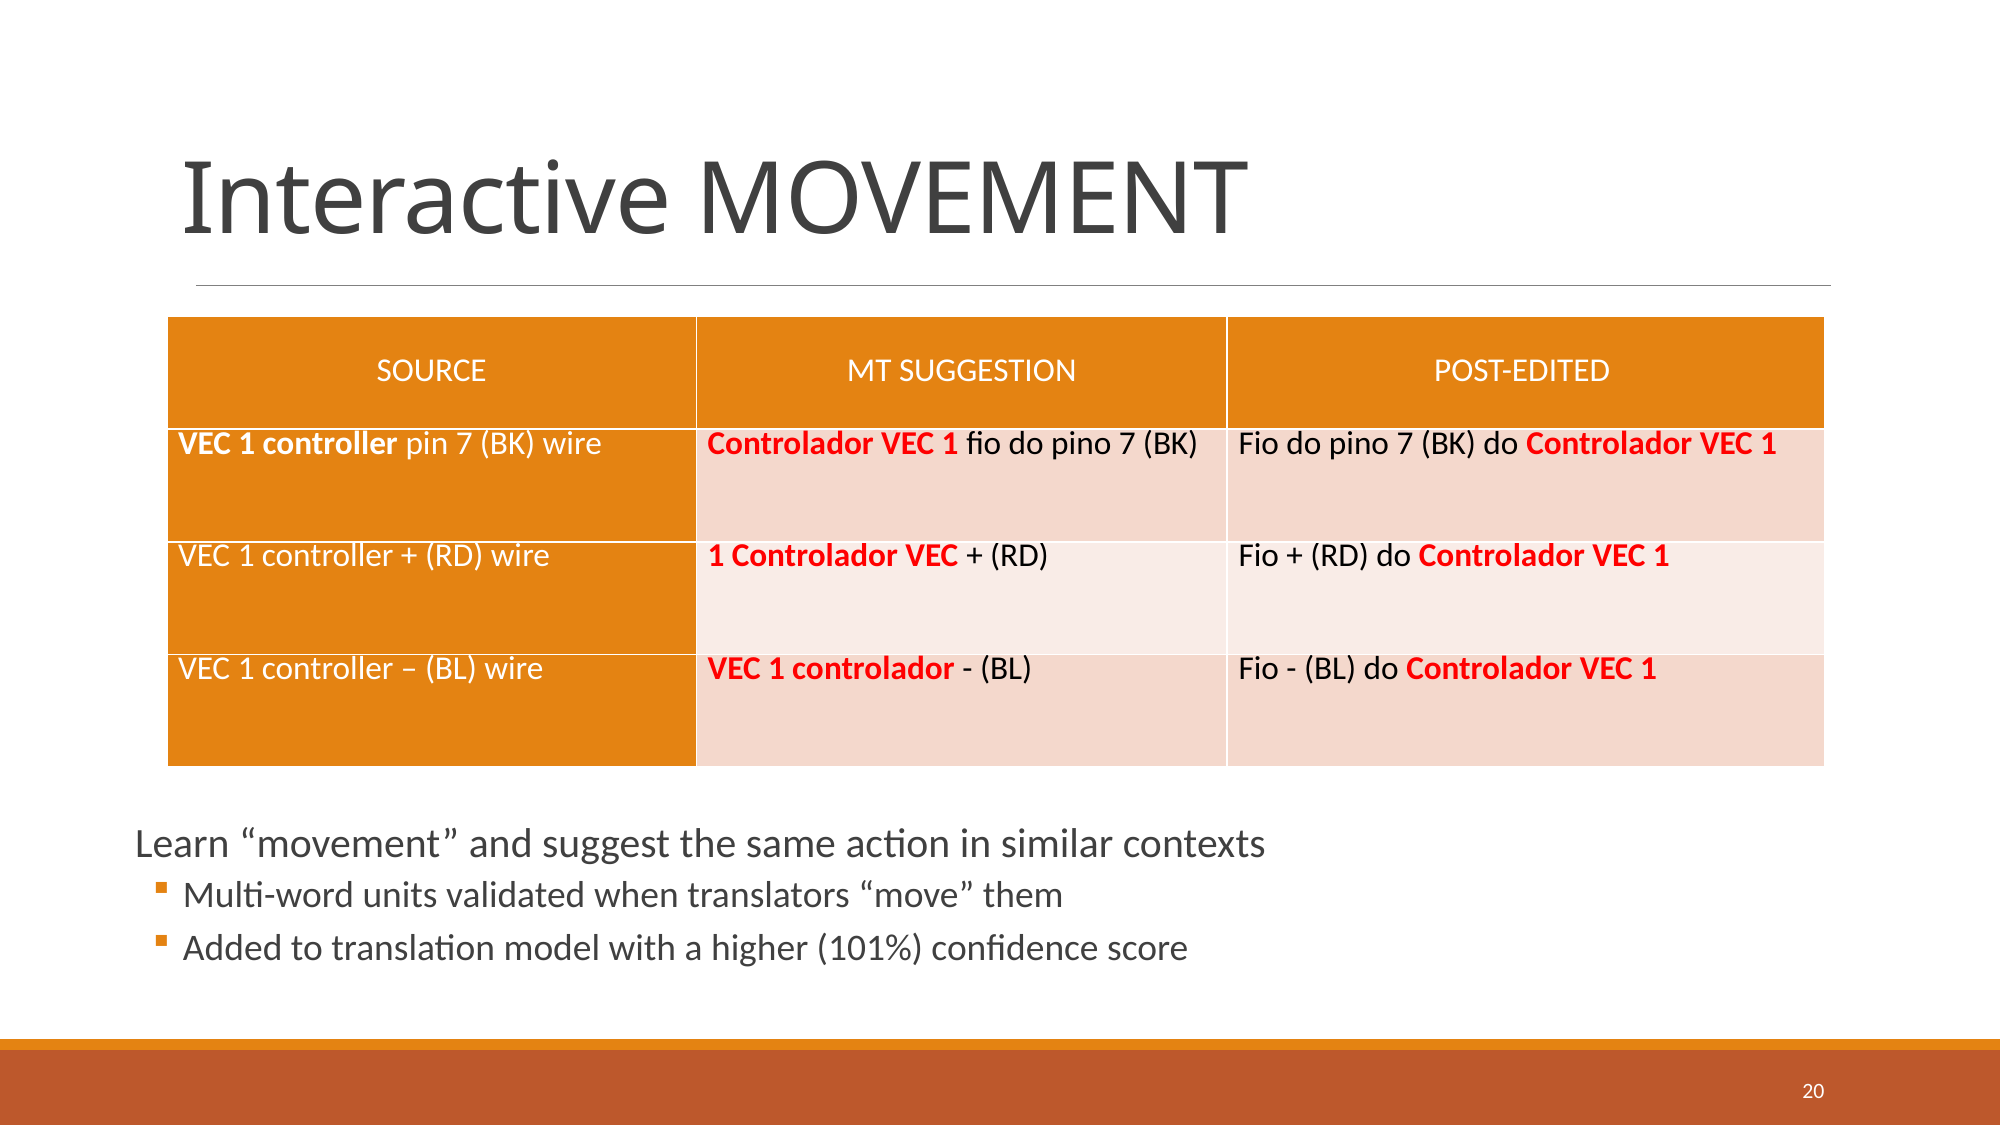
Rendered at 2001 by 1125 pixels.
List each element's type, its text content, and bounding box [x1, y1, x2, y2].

list Learn “movement” and suggest the same action in similar contexts Multi-word units validated when translators “move” them Added to translation model with a higher (101%) confidence score [120, 214, 1914, 1125]
table_cell Fio - (BL) do Controlador VEC 1 [1228, 655, 1824, 766]
table_cell VEC 1 controller – (BL) wire [168, 655, 696, 766]
table_cell VEC 1 controlador - (BL) [697, 655, 1226, 766]
table_cell 1 Controlador VEC + (RD) [697, 543, 1226, 654]
table_cell VEC 1 controller + (RD) wire [168, 543, 696, 654]
table_cell VEC 1 controller pin 7 (BK) wire [168, 430, 696, 541]
table_header MT SUGGESTION [697, 317, 1226, 428]
slide_number 20 [1624, 1059, 1840, 1120]
table_cell Fio do pino 7 (BK) do Controlador VEC 1 [1228, 430, 1824, 541]
title Interactive MOVEMENT [166, 0, 1868, 214]
table_header SOURCE [168, 317, 696, 428]
table_cell Controlador VEC 1 fio do pino 7 (BK) [697, 430, 1226, 541]
table_cell Fio + (RD) do Controlador VEC 1 [1228, 543, 1824, 654]
table_header POST-EDITED [1228, 317, 1824, 428]
